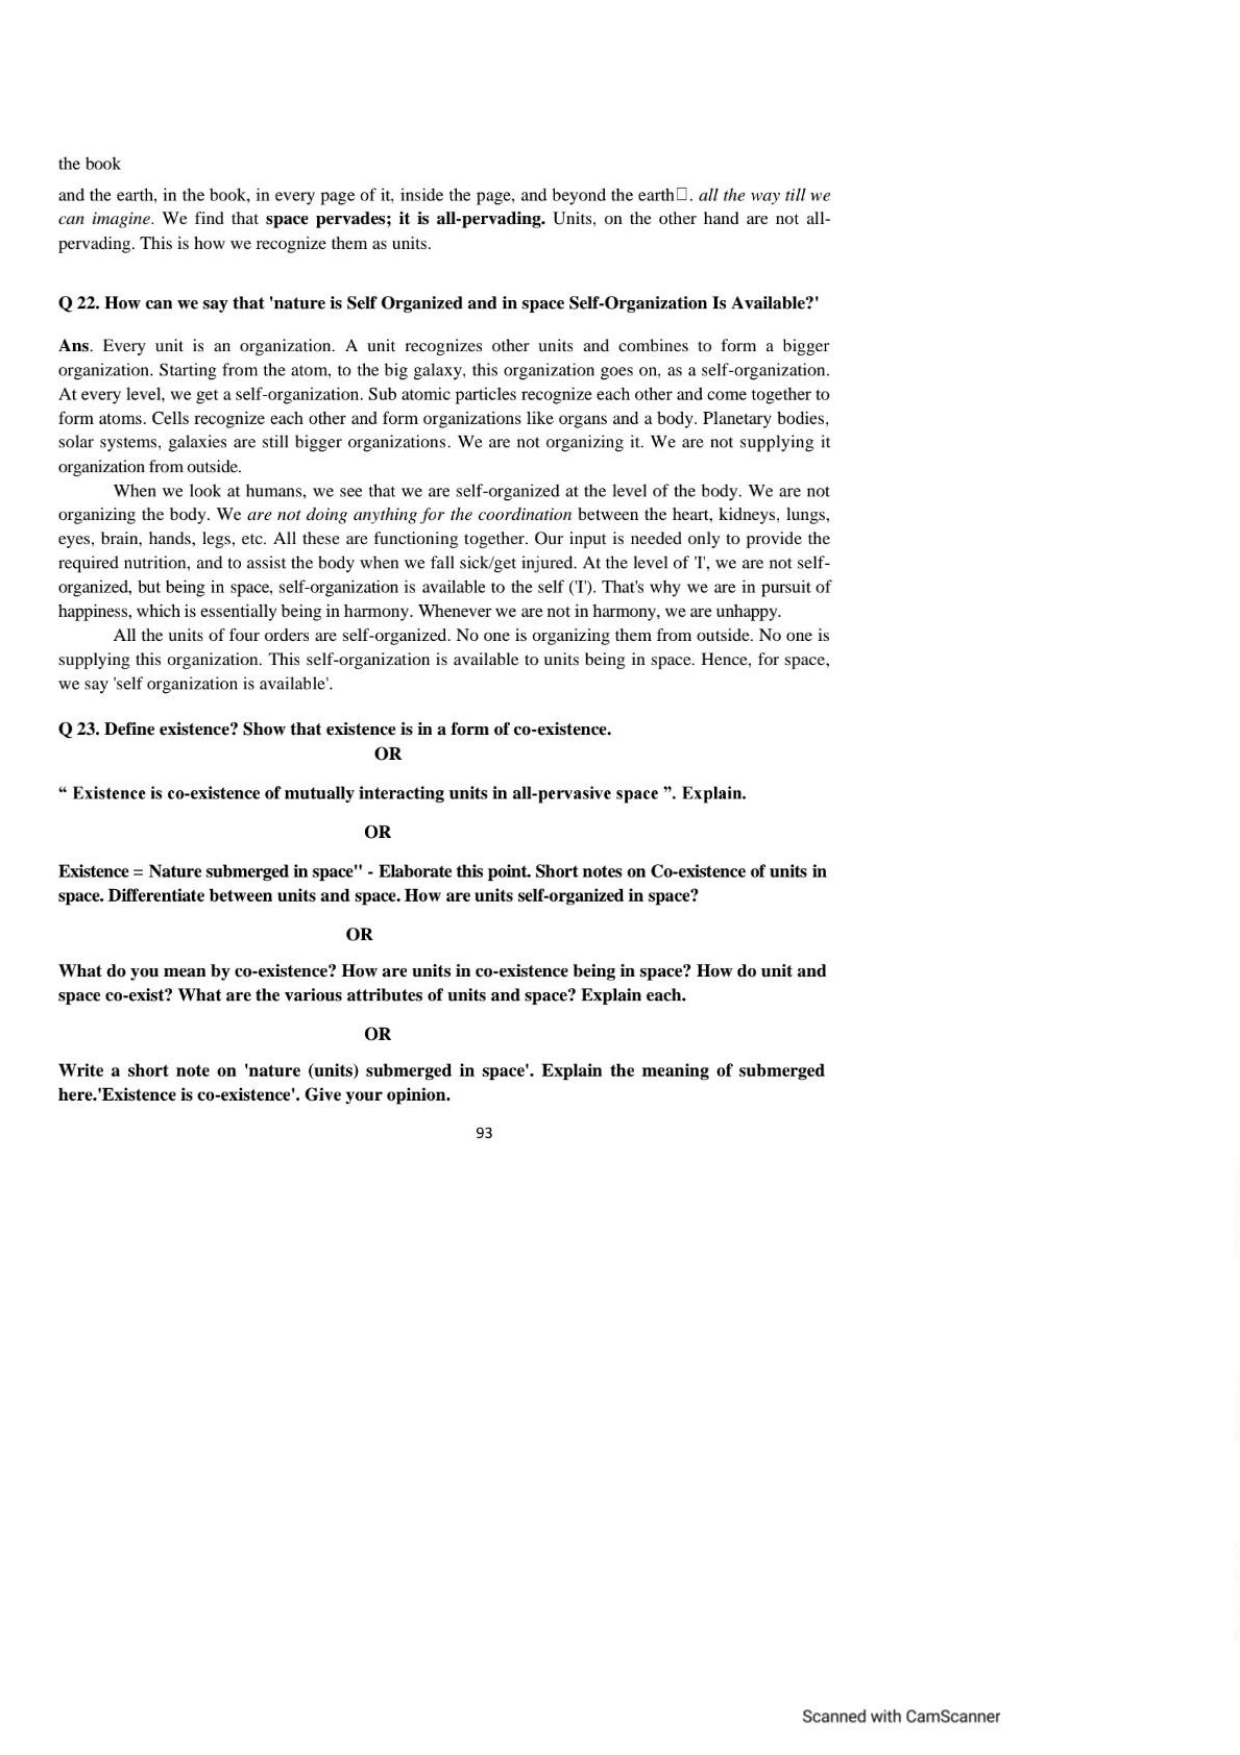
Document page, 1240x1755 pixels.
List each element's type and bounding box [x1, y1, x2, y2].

text_box [802, 1704, 1067, 1734]
text_box [0, 49, 1240, 1653]
